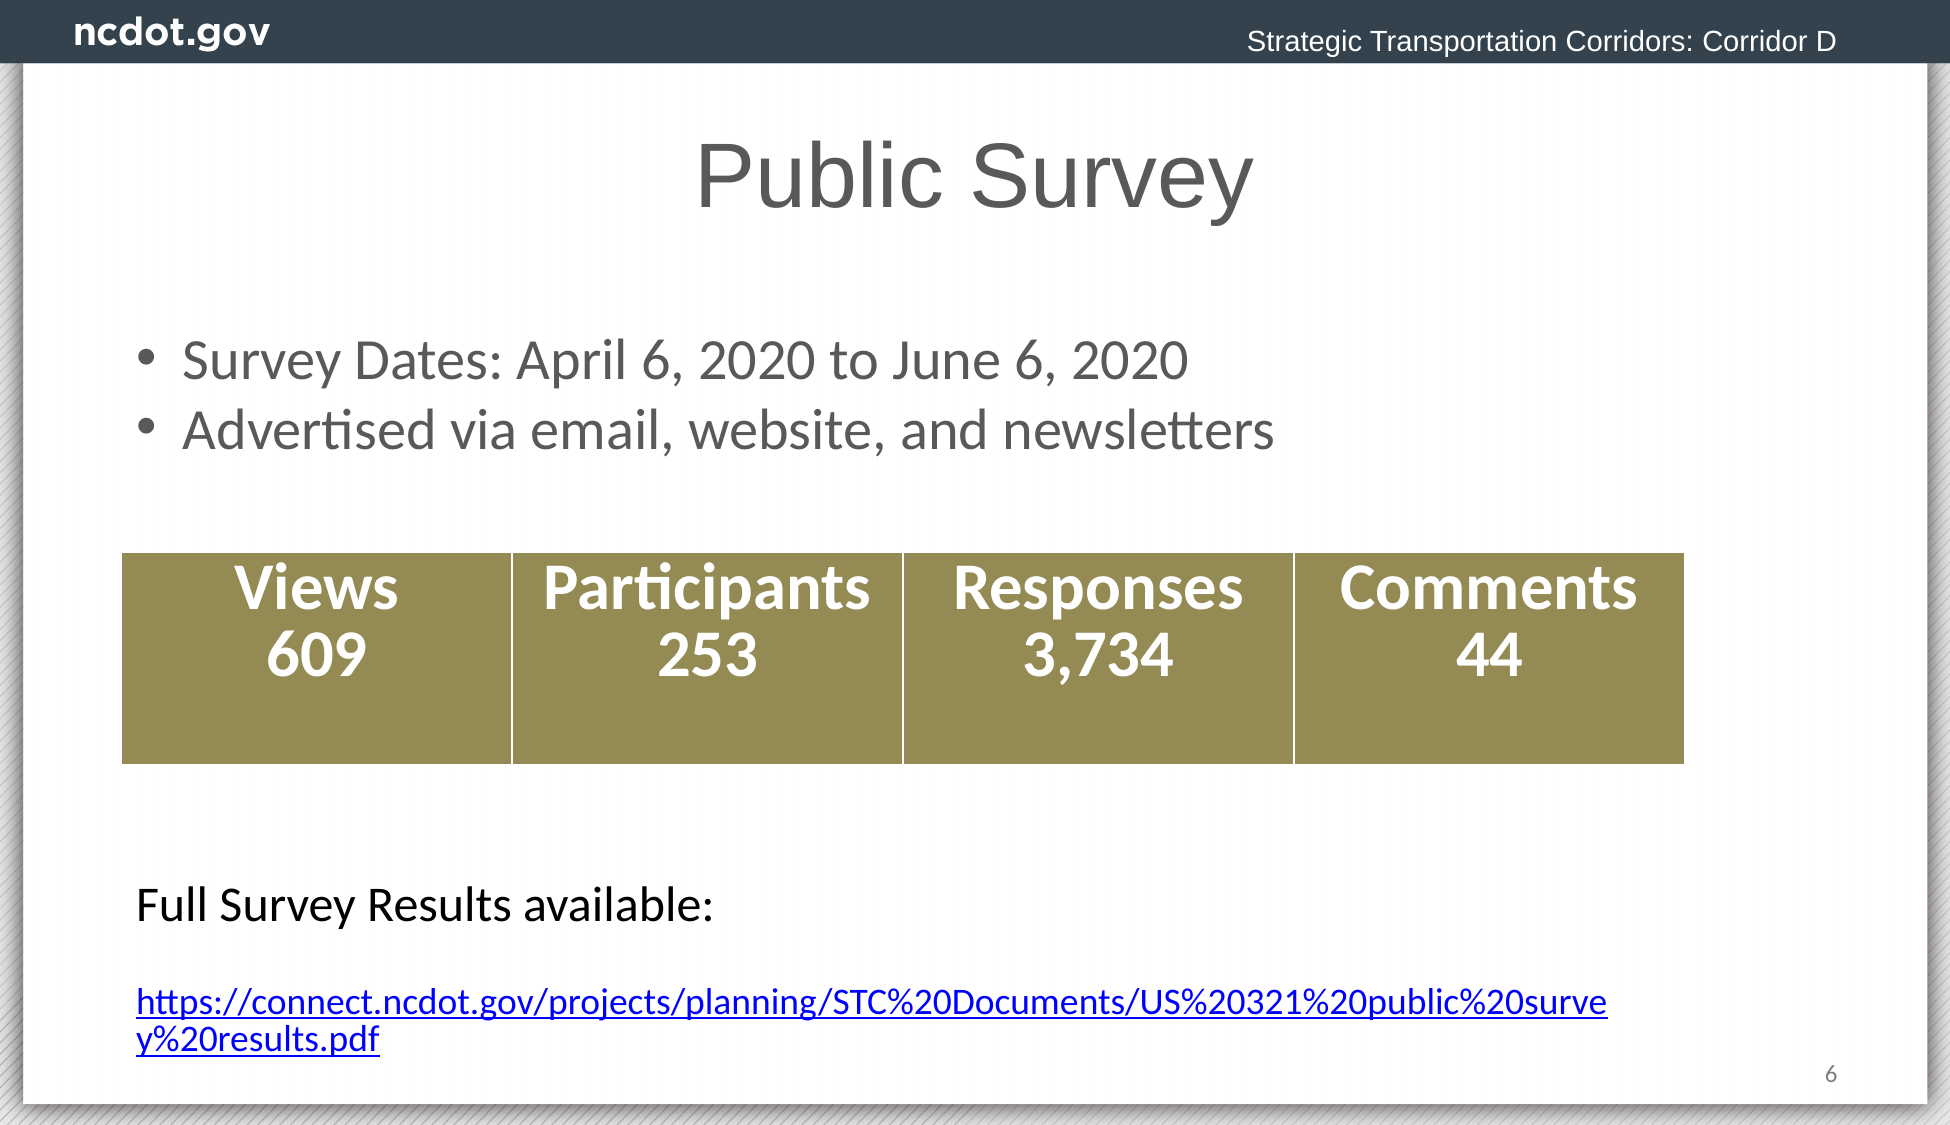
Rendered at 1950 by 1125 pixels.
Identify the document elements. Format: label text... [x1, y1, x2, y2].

text_box Full Survey Results available: https://connect.ncdot.gov/projects/planning/STC%20Documents/US%20321%20public%20survey%20results.pdf [121, 864, 1630, 1030]
text_box Survey Dates: April 6, 2020 to June 6, 2020 Advertised via email, website, and newsletters [121, 313, 1583, 539]
table_header Views 609 [122, 553, 511, 764]
slide_number 6 [1397, 1042, 1853, 1103]
picture [0, 0, 1950, 1125]
table_header Comments 44 [1295, 553, 1684, 764]
list Strategic Transportation Corridors: Corridor D [1031, 14, 1853, 60]
table_header Responses 3,734 [904, 553, 1293, 764]
table_header Participants 253 [513, 553, 902, 764]
title Public Survey [97, 77, 1853, 265]
